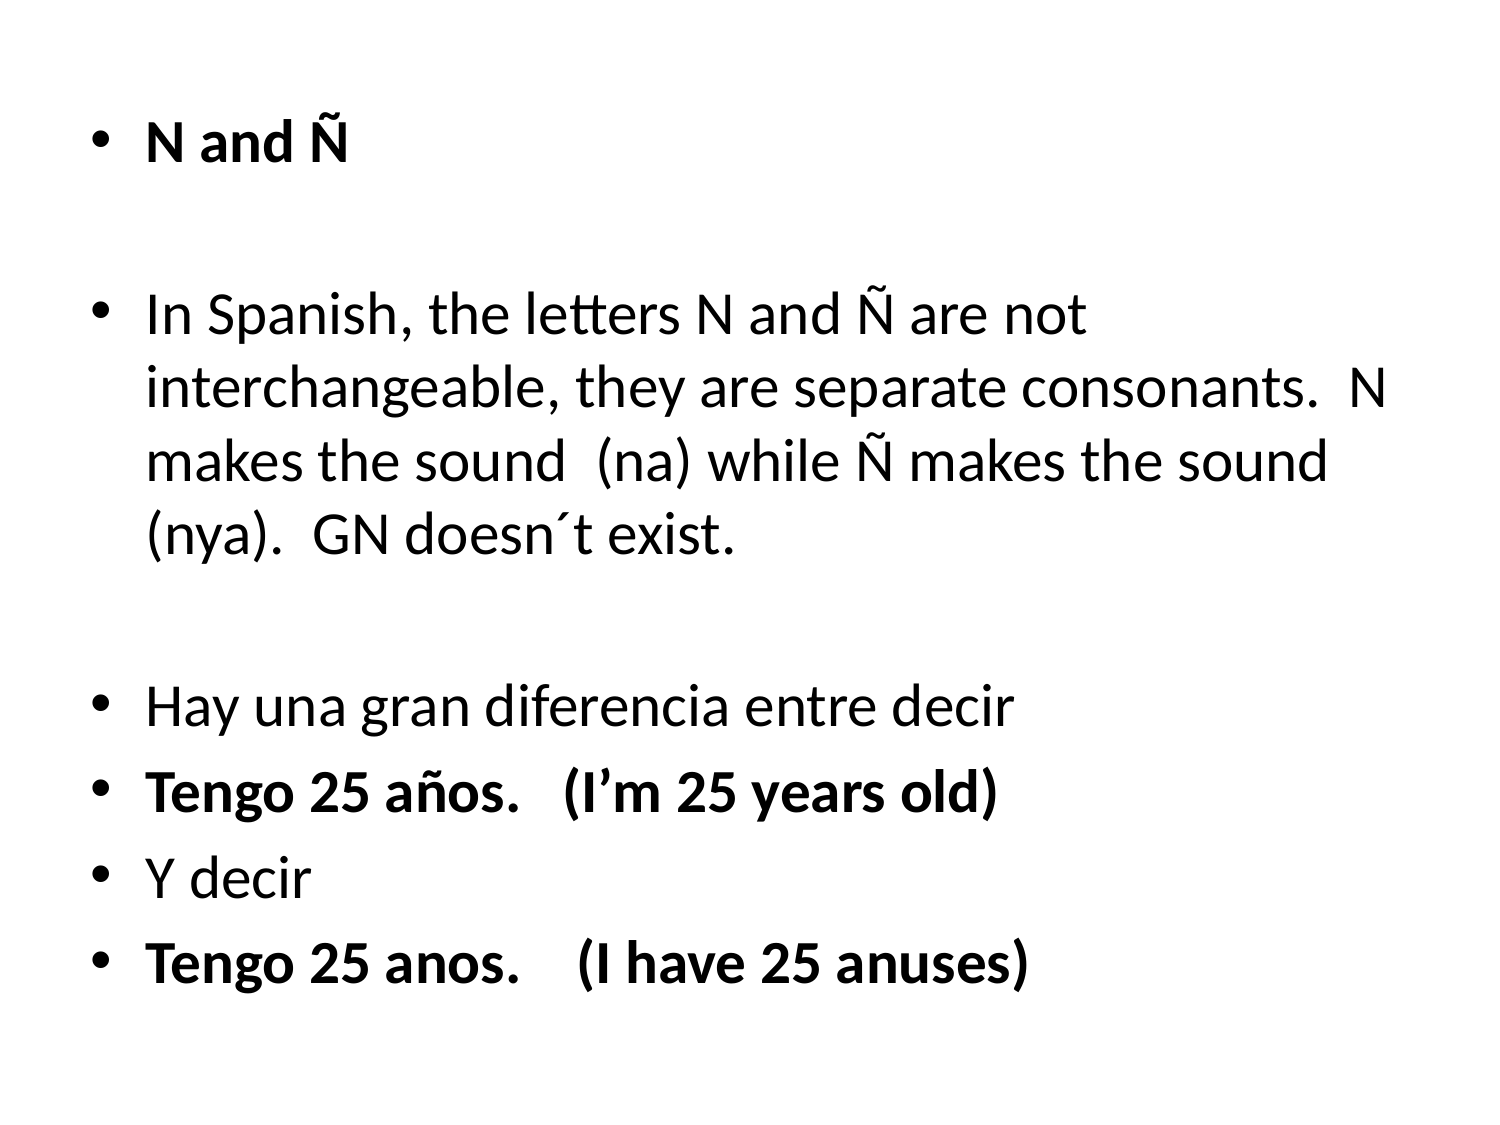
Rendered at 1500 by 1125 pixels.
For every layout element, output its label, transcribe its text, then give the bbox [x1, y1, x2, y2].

list N and Ñ In Spanish, the letters N and Ñ are not interchangeable, they are separate consonants. N makes the sound (na) while Ñ makes the sound (nya). GN doesn´t exist. Hay una gran diferencia entre decir Tengo 25 años. (I’m 25 years old) Y decir Tengo 25 anos. (I have 25 anuses) [75, 93, 1425, 1005]
